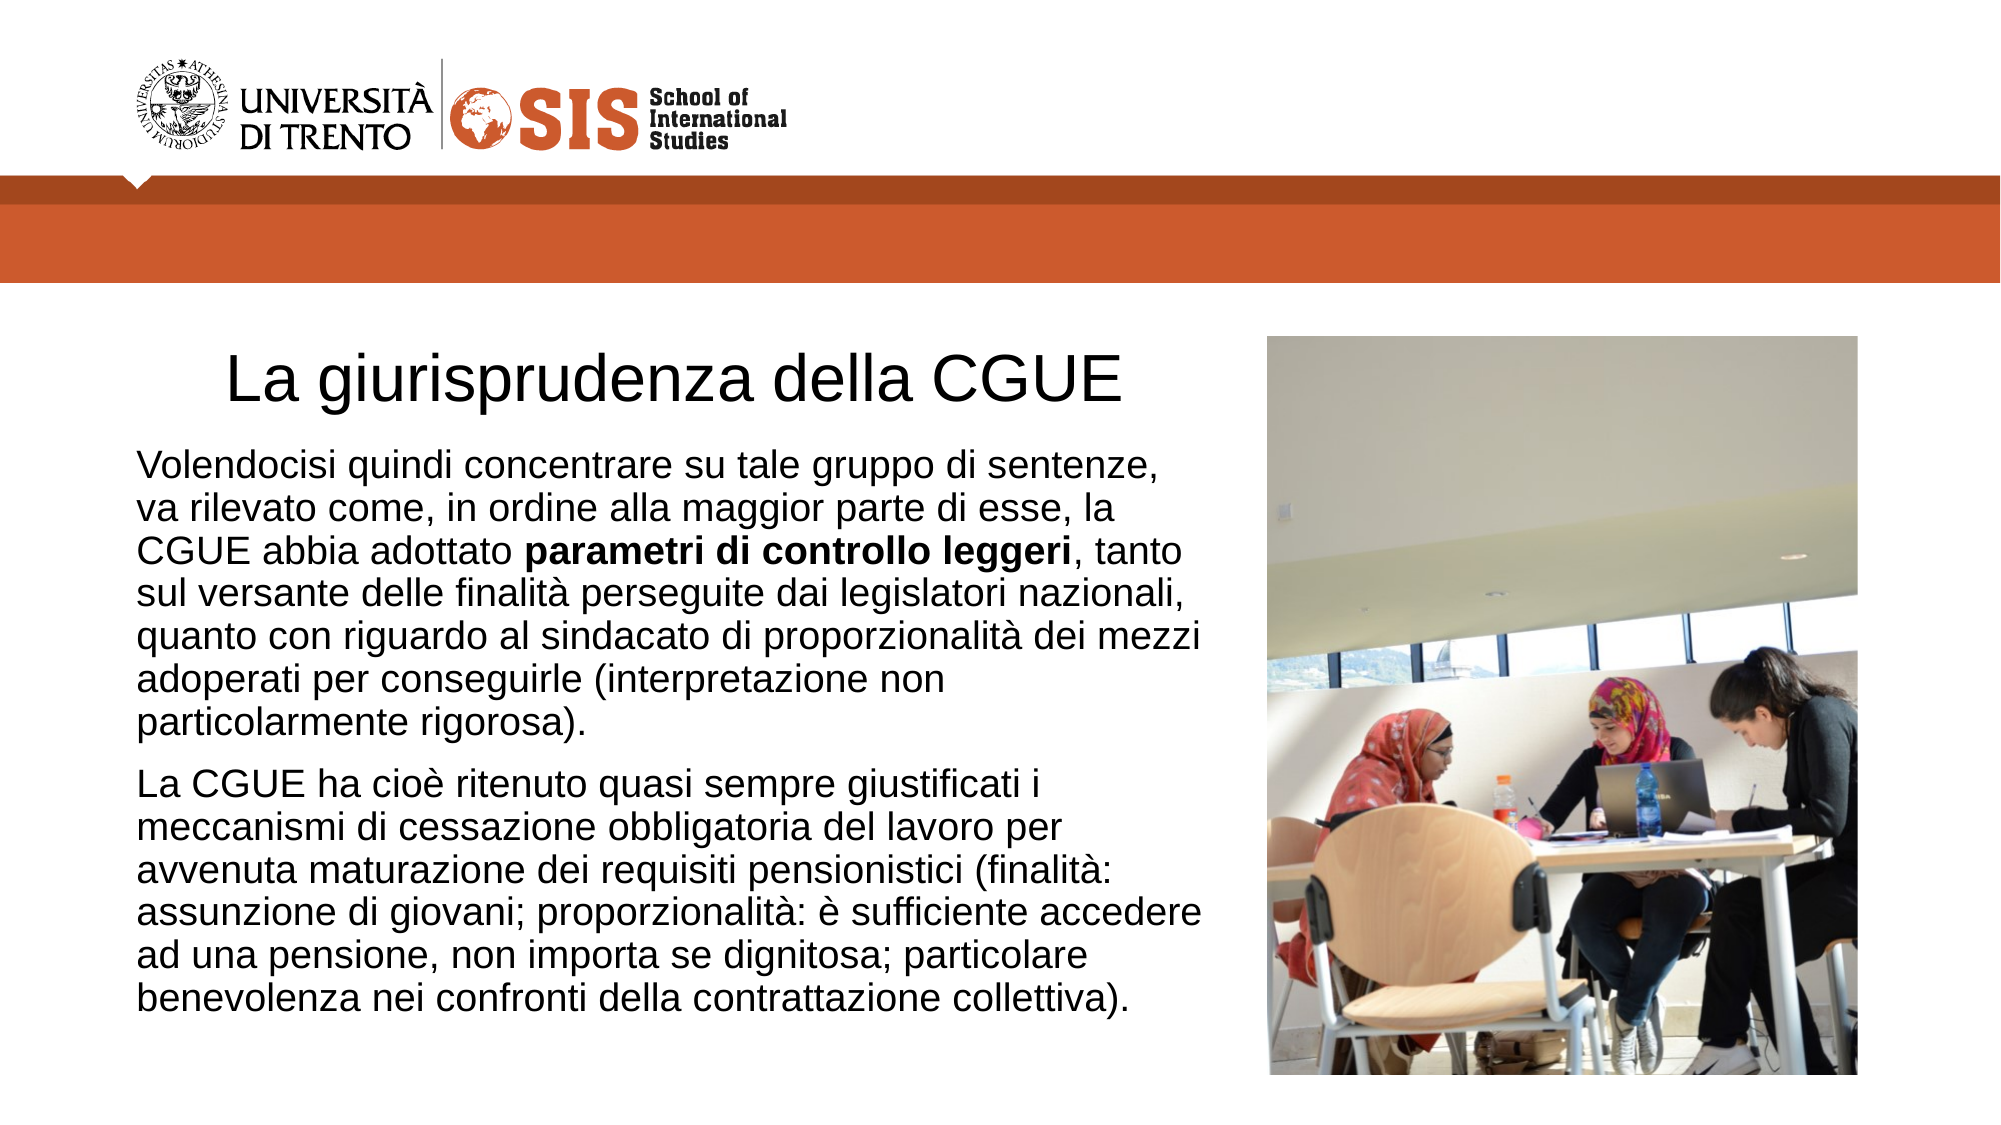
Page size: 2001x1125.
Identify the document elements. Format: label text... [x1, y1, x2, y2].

list Volendocisi quindi concentrare su tale gruppo di sentenze, va rilevato come, in ordine alla maggior parte di esse, la CGUE abbia adottato parametri di controllo leggeri, tanto sul versante delle finalità perseguite dai legislatori nazionali, quanto con riguardo al sindacato di proporzionalità dei mezzi adoperati per conseguirle (interpretazione non particolarmente rigorosa). La CGUE ha cioè ritenuto quasi sempre giustificati i meccanismi di cessazione obbligatoria del lavoro per avvenuta maturazione dei requisiti pensionistici (finalità: assunzione di giovani; proporzionalità: è sufficiente accedere ad una pensione, non importa se dignitosa; particolare benevolenza nei confronti della contrattazione collettiva). [121, 437, 1229, 1075]
list La giurisprudenza della CGUE [121, 336, 1229, 408]
picture [0, 0, 2001, 1125]
